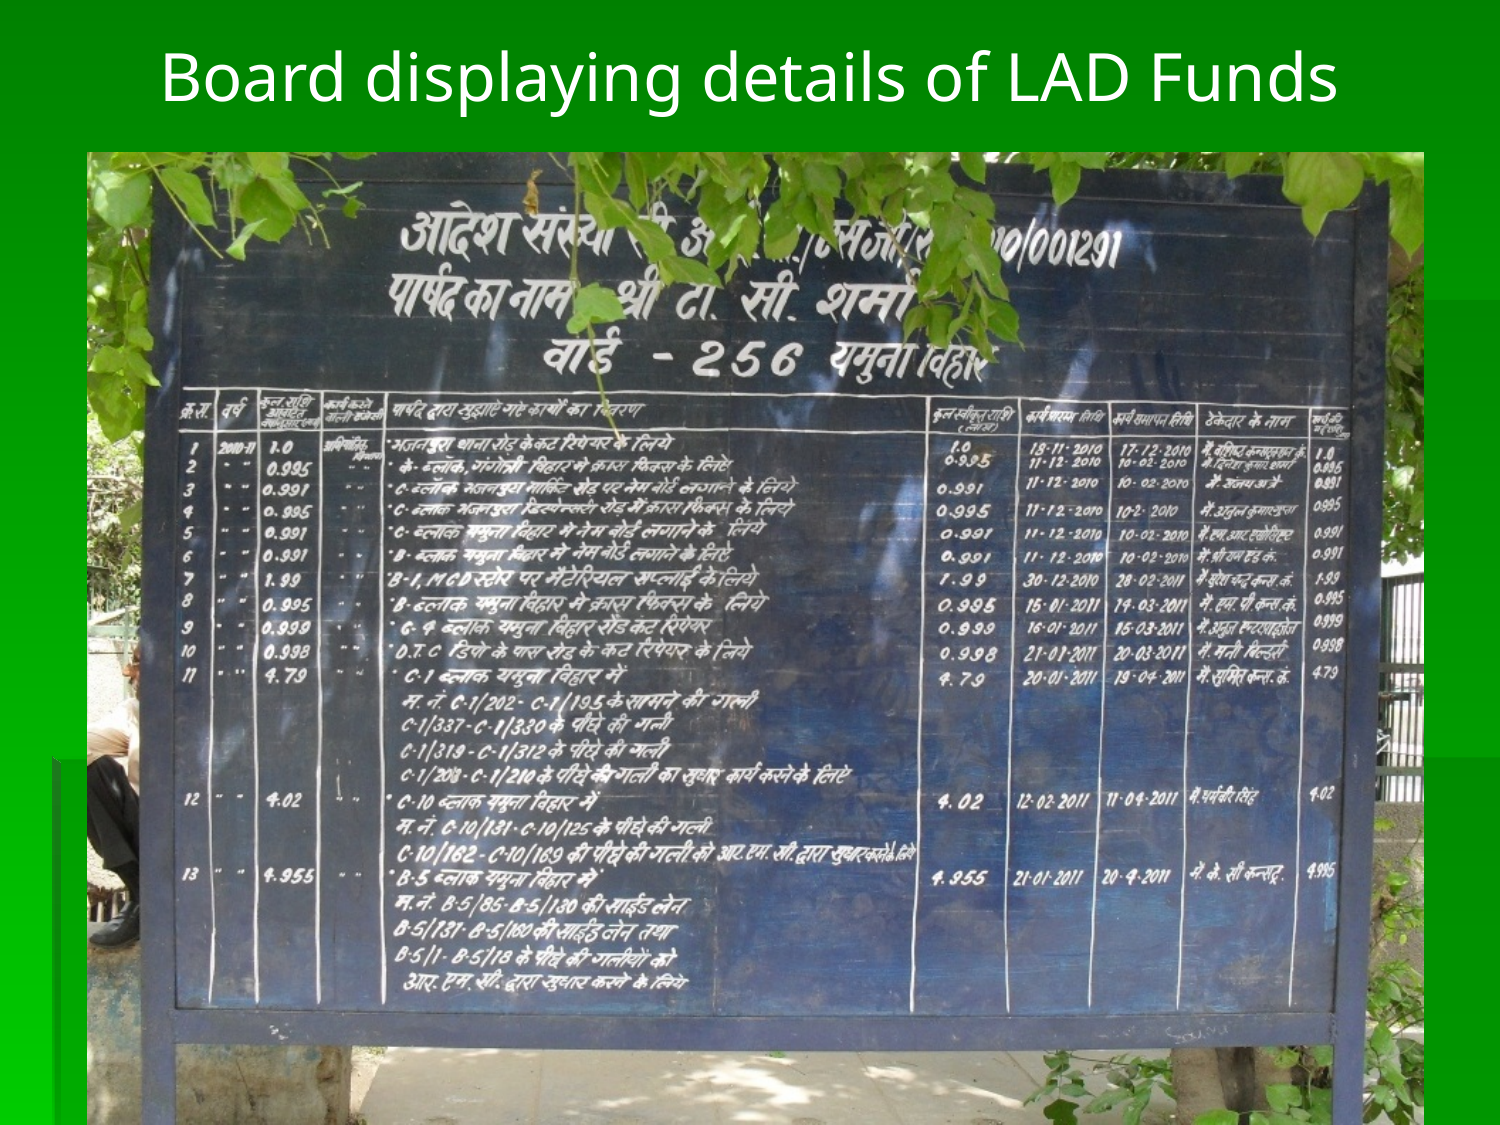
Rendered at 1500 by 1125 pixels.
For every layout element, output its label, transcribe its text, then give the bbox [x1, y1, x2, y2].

title Board displaying details of LAD Funds [0, 27, 1500, 263]
picture [87, 151, 1424, 1125]
